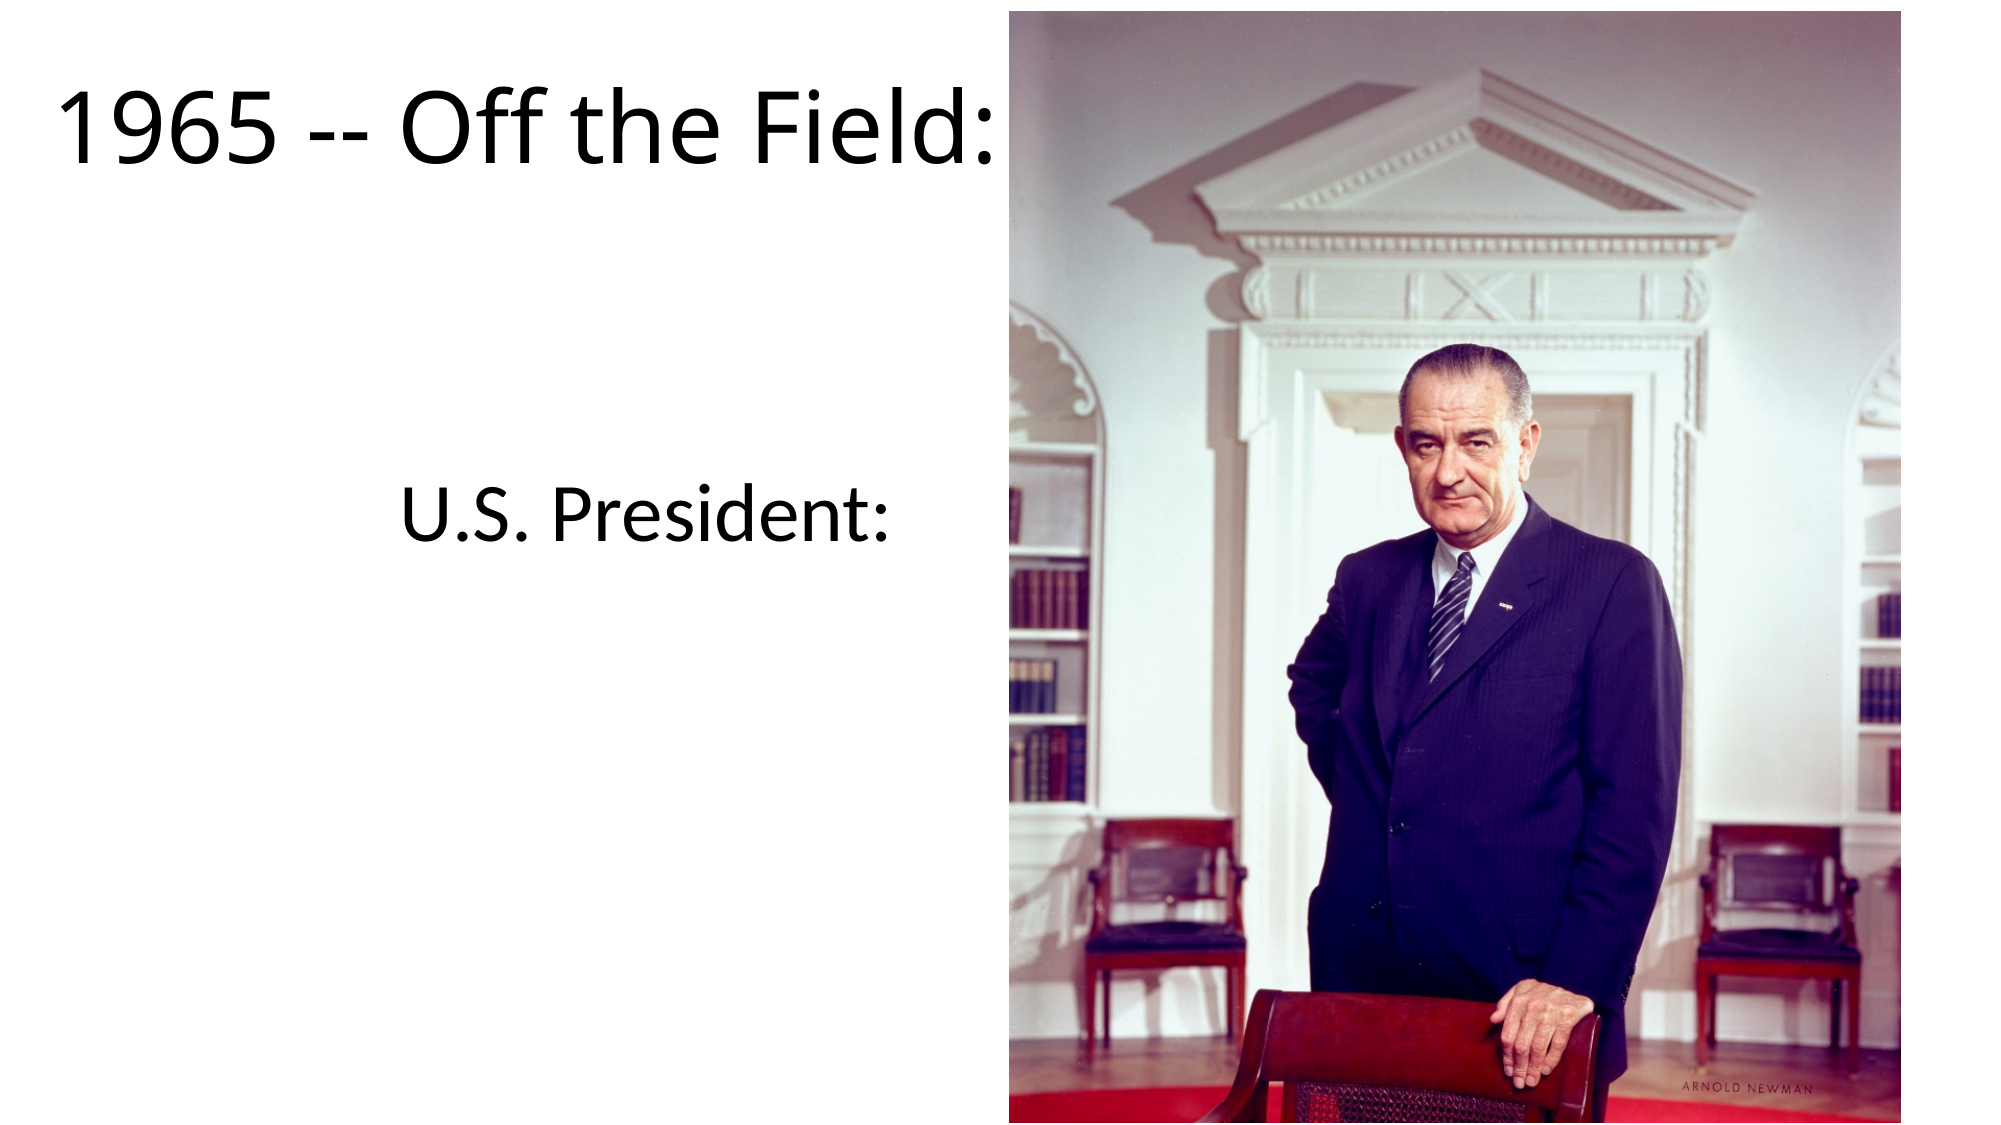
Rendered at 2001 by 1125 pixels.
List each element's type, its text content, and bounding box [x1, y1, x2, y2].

text_box U.S. President: [385, 451, 909, 566]
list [1009, 11, 1901, 1123]
title 1965 -- Off the Field: [20, 22, 1009, 240]
